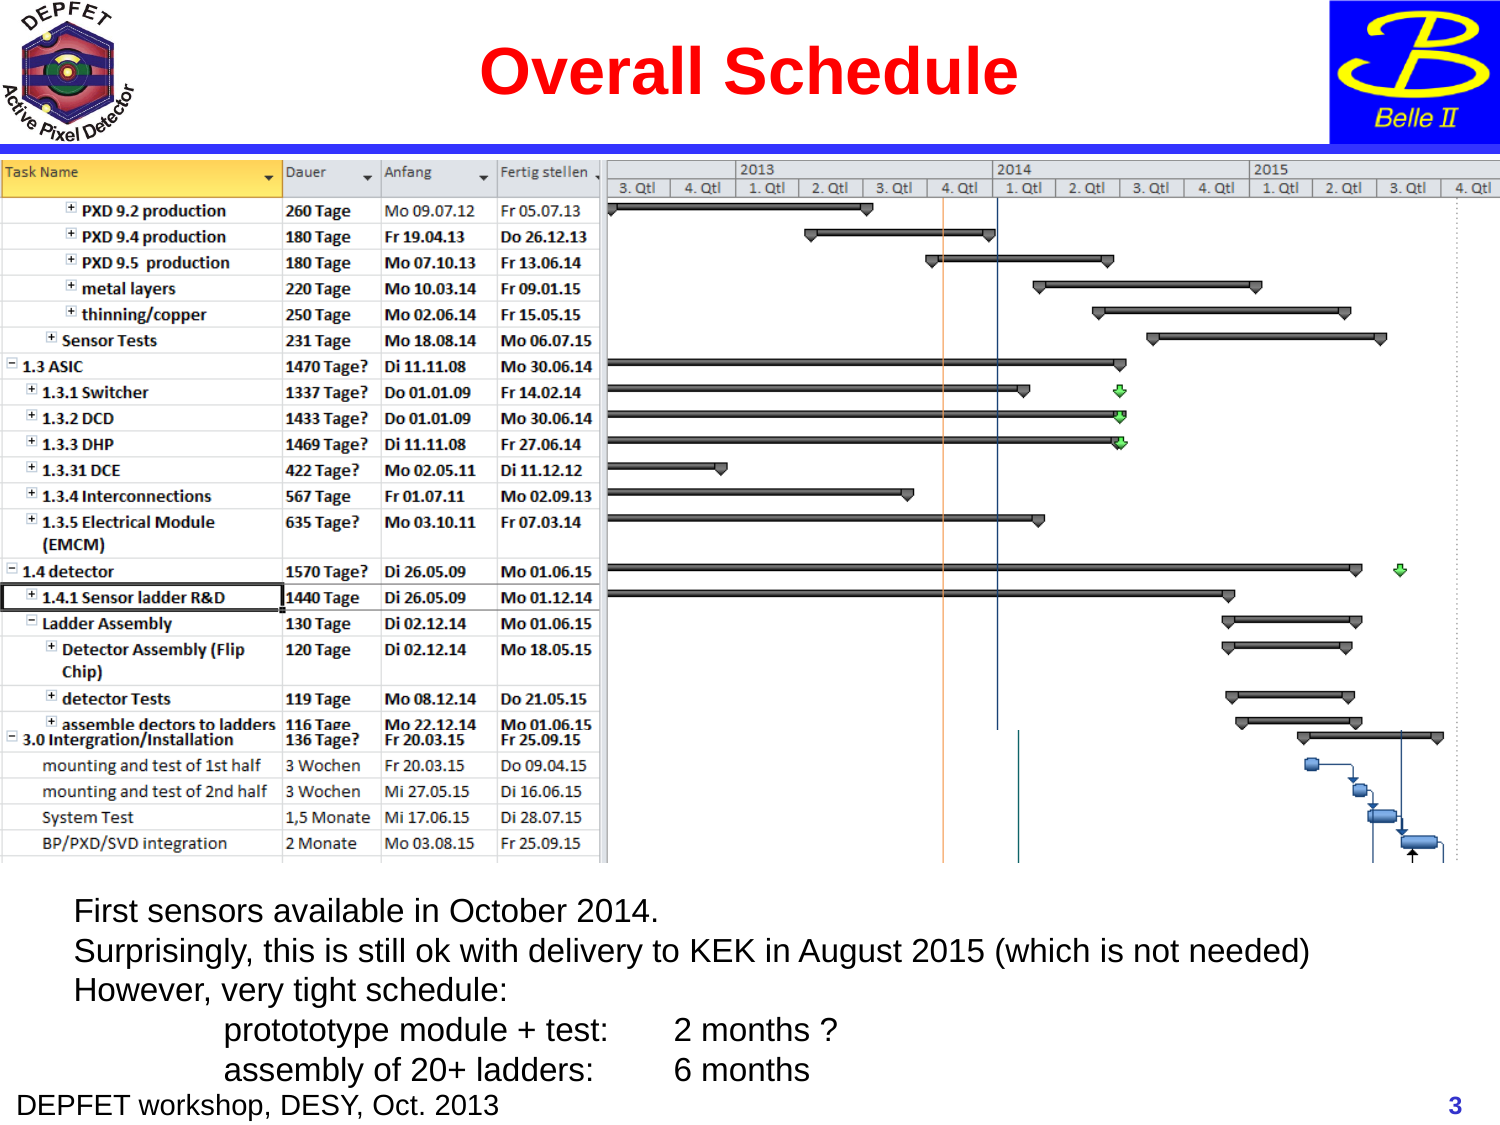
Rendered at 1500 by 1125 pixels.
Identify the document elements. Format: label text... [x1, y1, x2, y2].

title Overall Schedule [0, 0, 1500, 137]
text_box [0, 160, 1500, 863]
picture [0, 137, 136, 144]
slide_number 3 [1411, 1082, 1500, 1125]
picture [1328, 137, 1500, 144]
text_box First sensors available in October 2014. Surprisingly, this is still ok with delivery to KEK in August 2015 (which is not needed) However, very tight schedule: protototype module + test: 2 months ? assembly of 20+ ladders: 6 months [58, 881, 1328, 1096]
